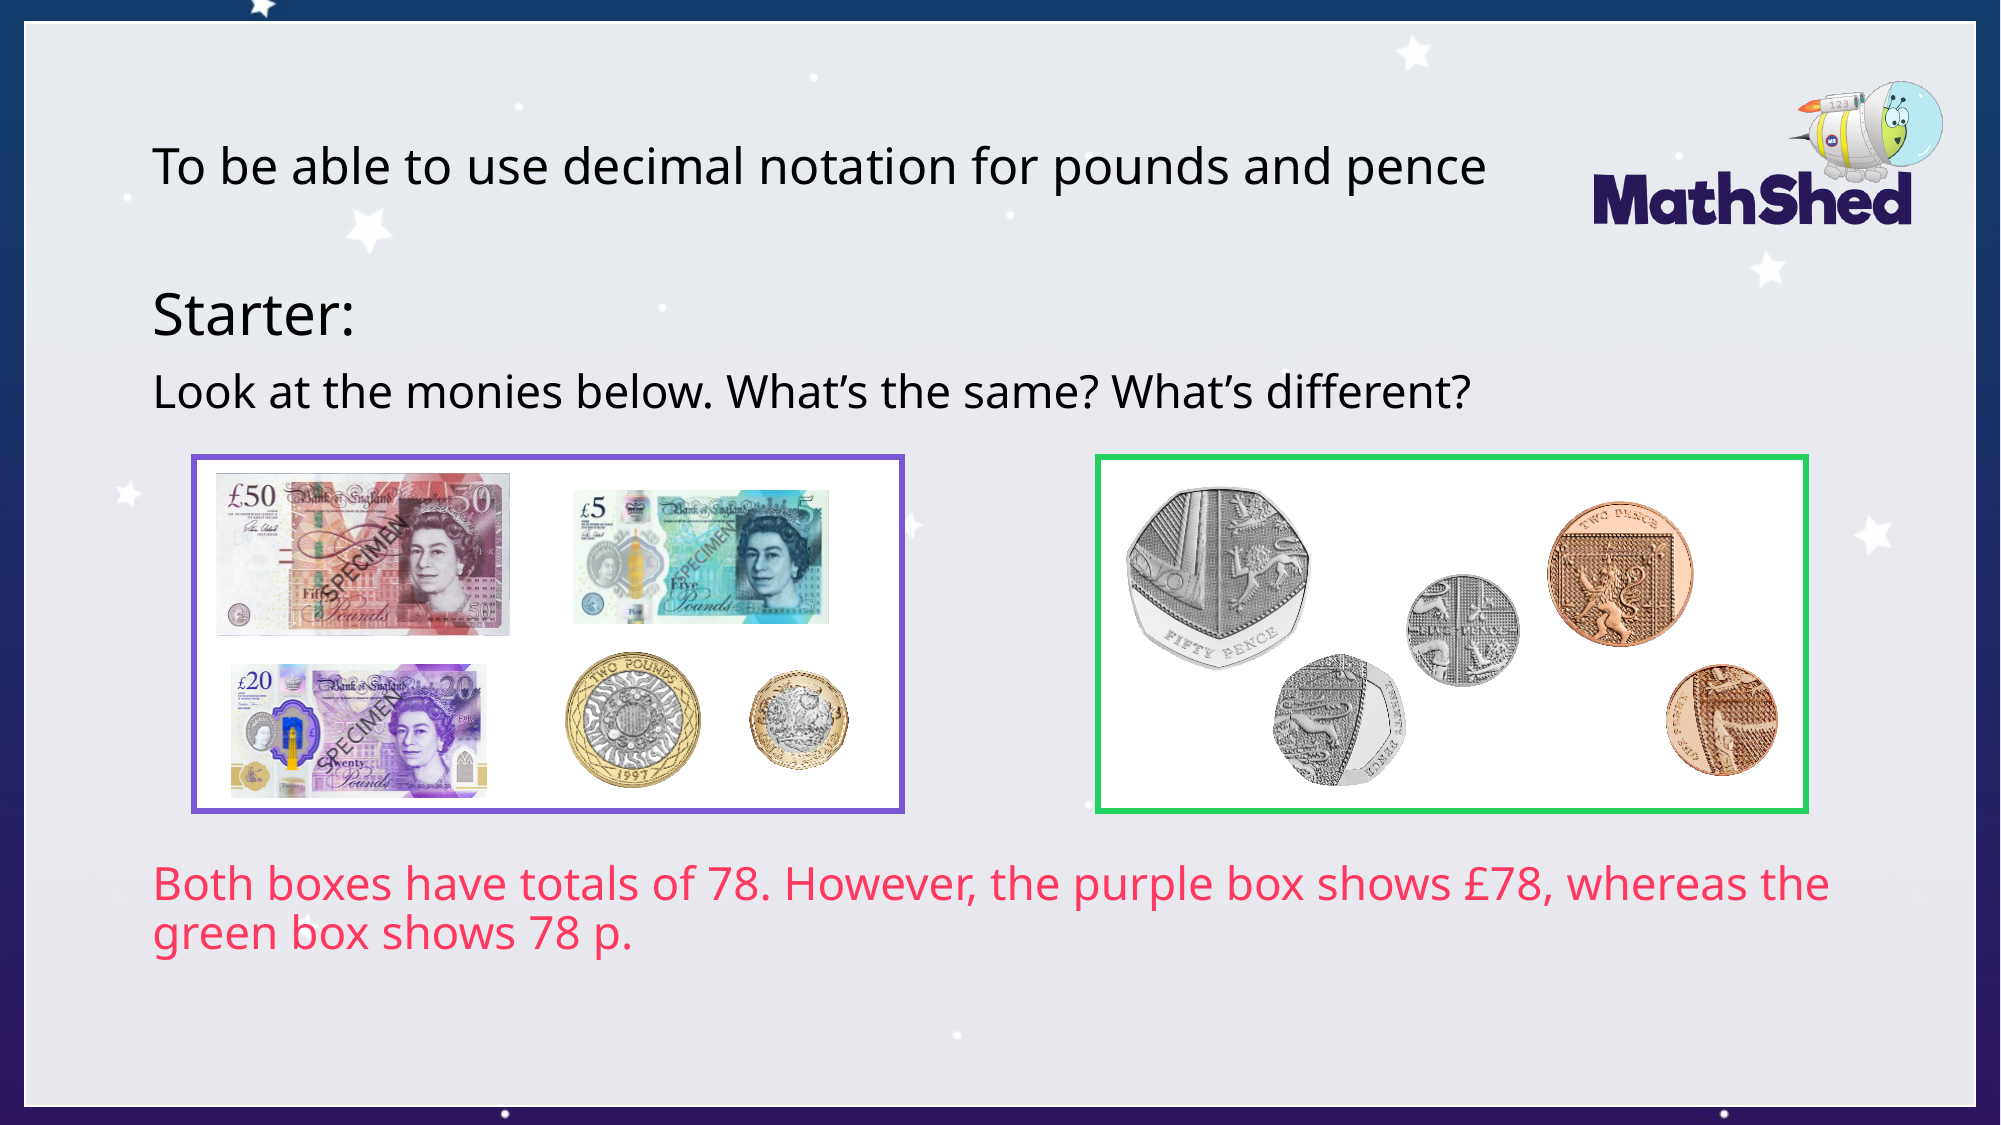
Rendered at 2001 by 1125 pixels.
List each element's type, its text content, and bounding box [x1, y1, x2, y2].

title To be able to use decimal notation for pounds and pence [137, 59, 1578, 277]
text_box [193, 456, 903, 812]
list Starter: Look at the monies below. What’s the same? What’s different? Both boxes have totals of 78. However, the purple box shows £78, whereas the green box shows 78 p. [137, 277, 1863, 992]
picture [0, 0, 2001, 1125]
text_box [1097, 456, 1807, 812]
